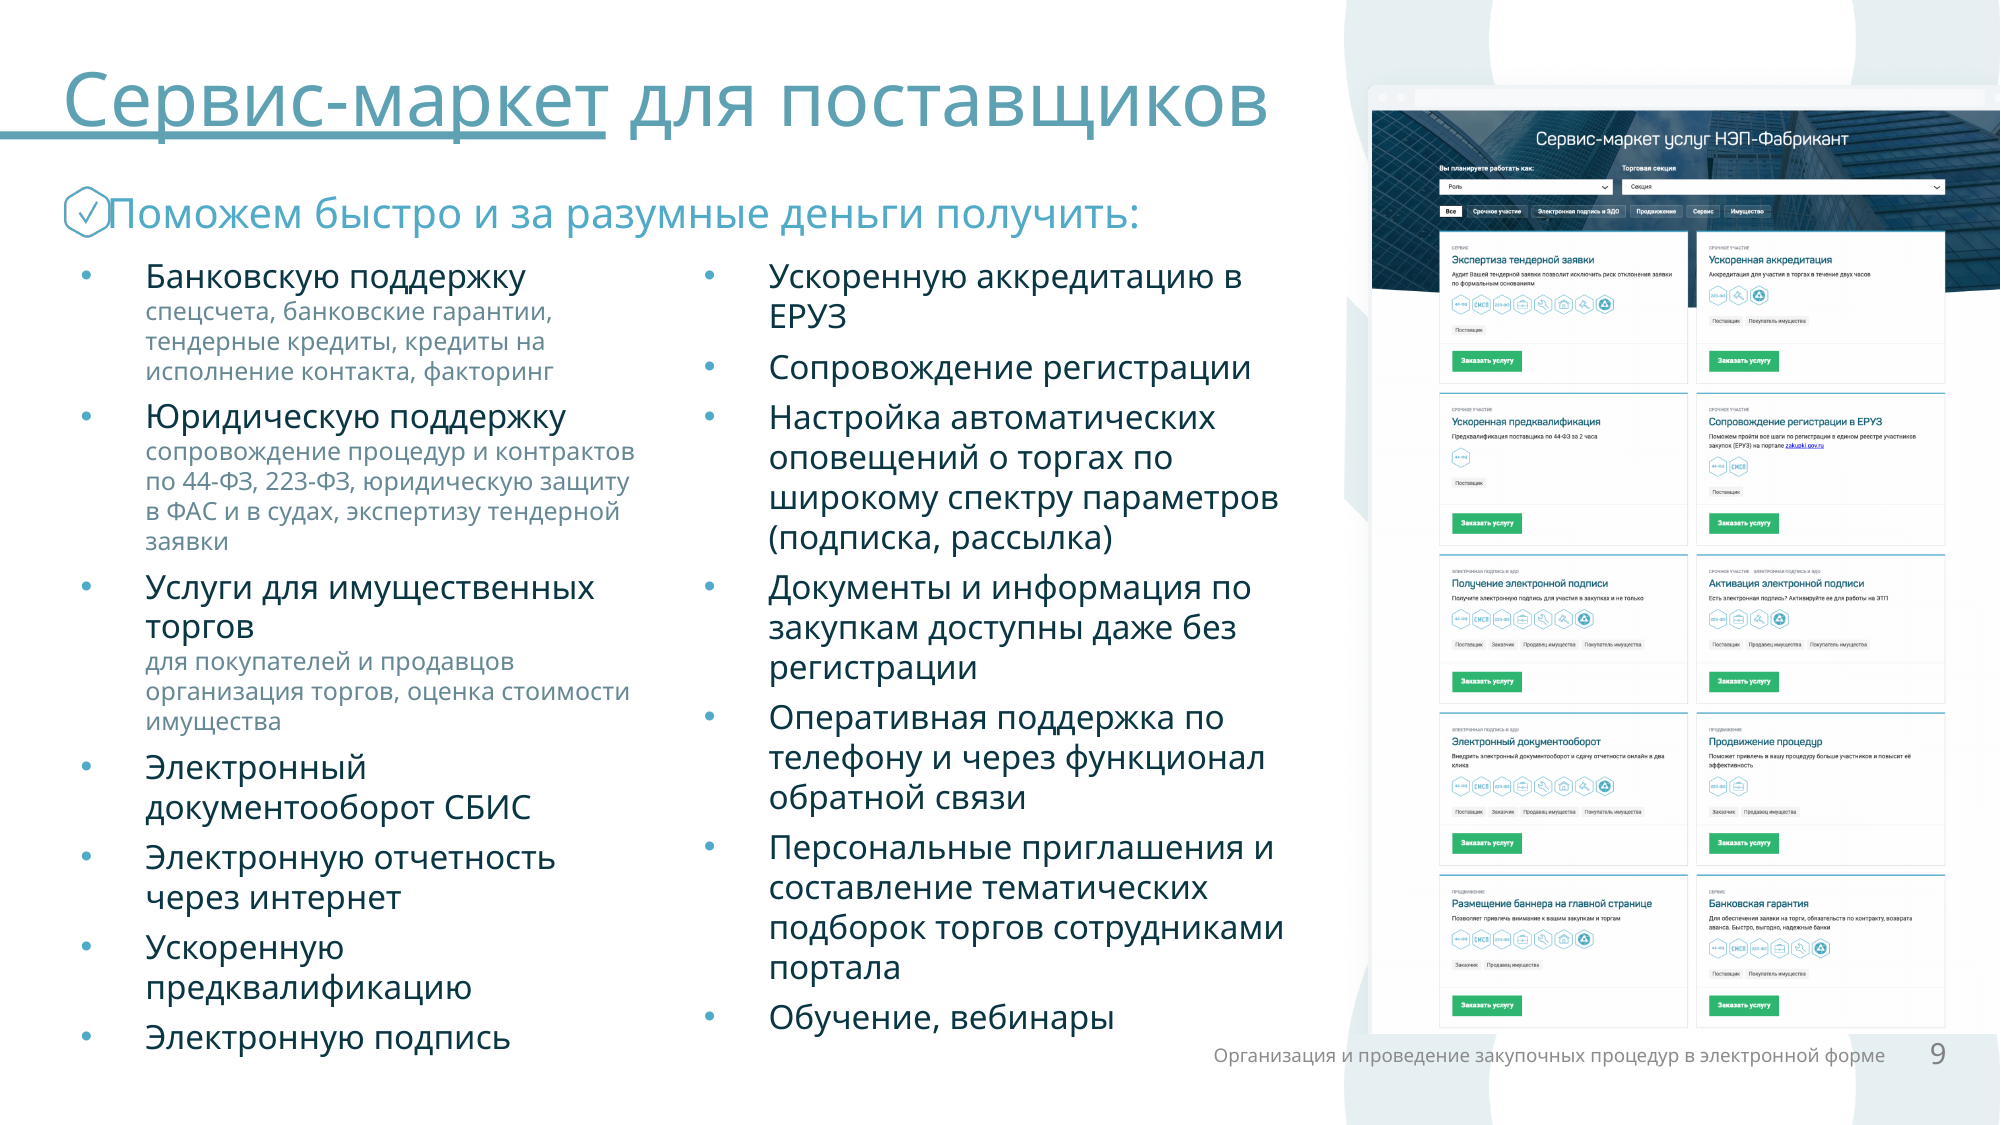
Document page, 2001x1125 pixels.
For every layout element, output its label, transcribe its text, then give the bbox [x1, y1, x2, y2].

text_box [0, 130, 607, 141]
picture [1332, 0, 2000, 1125]
text_box Банковскую поддержку спецсчета, банковские гарантии, тендерные кредиты, кредиты на исполнение контакта, факторинг Юридическую поддержку сопровождение процедур и контрактов по 44-ФЗ, 223-ФЗ, юридическую защиту в ФАС и в судах, экспертизу тендерной заявки Услуги для имущественных торгов для покупателей и продавцов организация торгов, оценка стоимости имущества Электронный документооборот СБИС Электронную отчетность через интернет Ускоренную предквалификацию Электронную подпись [65, 248, 652, 1064]
text_box Ускоренную аккредитацию в ЕРУЗ Сопровождение регистрации Настройка автоматических оповещений о торгах по широкому спектру параметров (подписка, рассылка) Документы и информация по закупкам доступны даже без регистрации Оперативная поддержка по телефону и через функционал обратной связи Персональные приглашения и составление тематических подборок торгов сотрудниками портала Обучение, вебинары [689, 248, 1321, 1025]
footer Организация и проведение закупочных процедур в электронной форме [588, 1025, 1339, 1085]
text_box Сервис-маркет для поставщиков [47, 43, 1339, 136]
picture [63, 185, 118, 239]
text_box Поможем быстро и за разумные деньги получить: [91, 179, 1155, 245]
